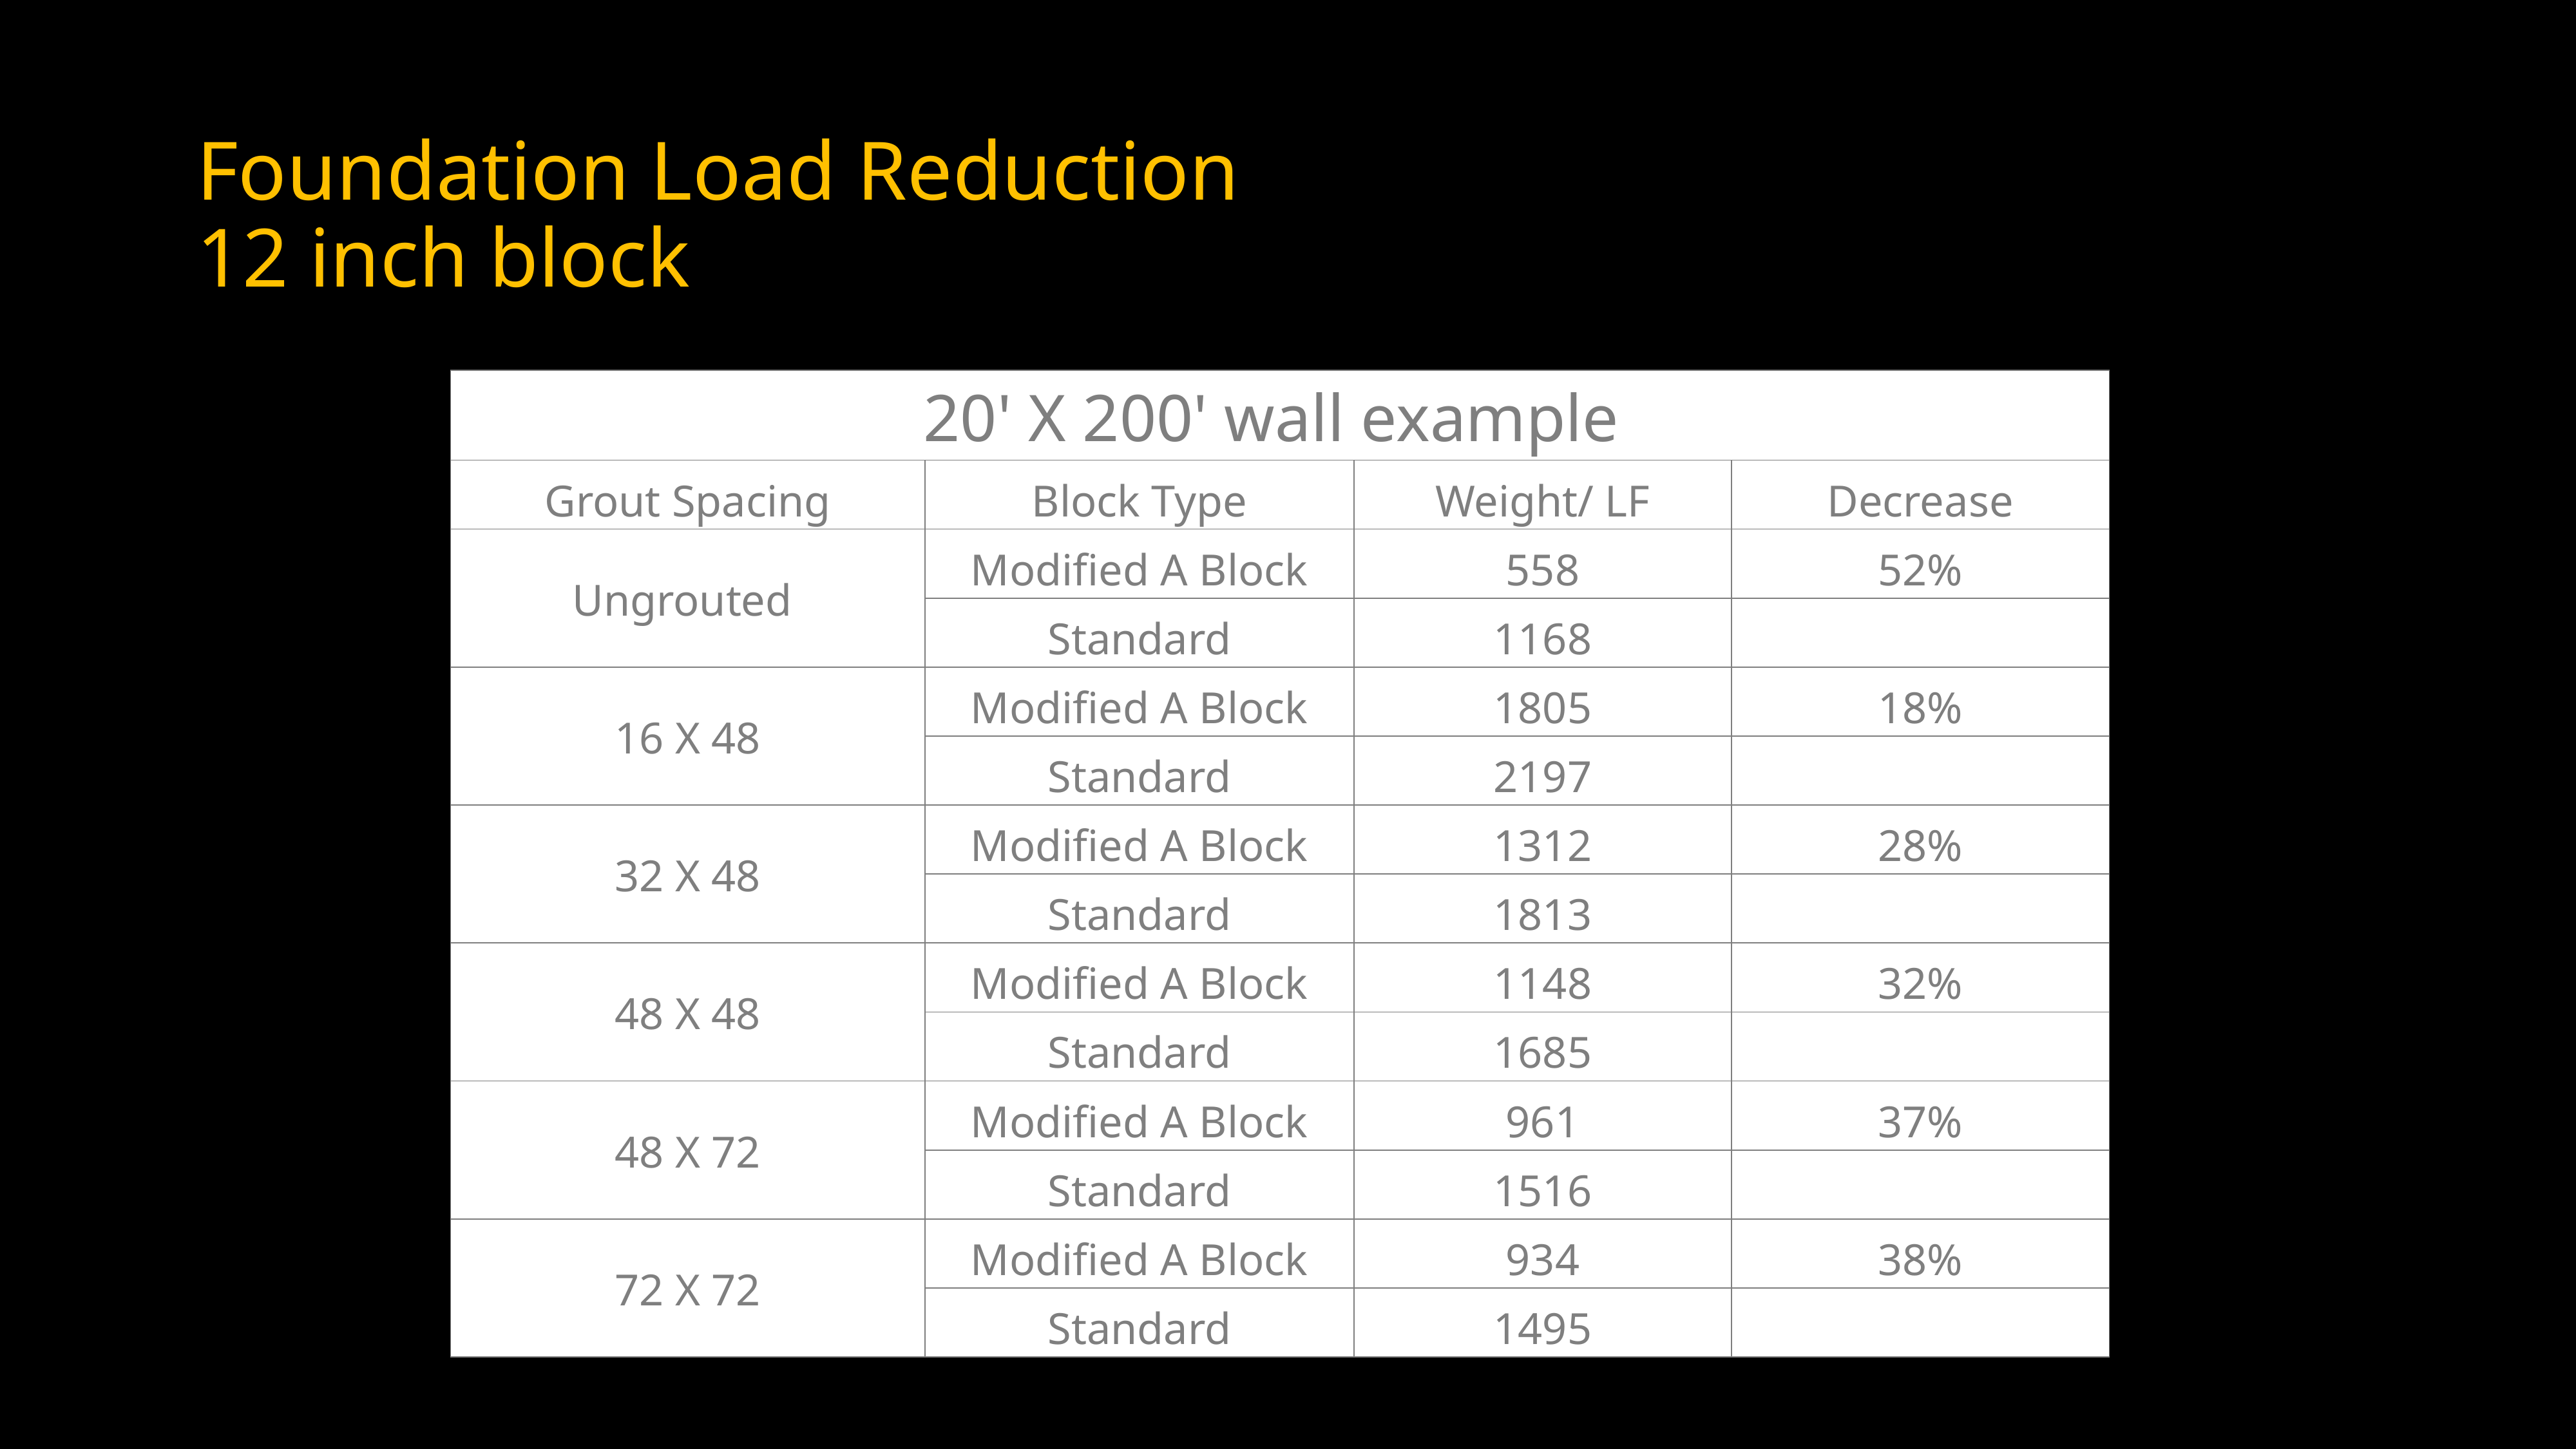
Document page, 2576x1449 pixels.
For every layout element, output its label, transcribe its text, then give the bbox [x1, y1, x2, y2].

table_cell Standard [926, 1012, 1353, 1081]
table_cell [1732, 1151, 2109, 1218]
table_cell 1495 [1355, 1289, 1731, 1356]
table_cell 934 [1355, 1220, 1731, 1287]
table_cell Modified A Block [926, 806, 1353, 873]
table_cell Standard [926, 599, 1353, 667]
table_cell Decrease [1732, 460, 2109, 529]
table_cell 72 X 72 [451, 1220, 924, 1356]
table_cell Modified A Block [926, 668, 1353, 735]
table_cell 1685 [1355, 1012, 1731, 1081]
table_cell Modified A Block [926, 1081, 1353, 1150]
table_cell 52% [1732, 529, 2109, 598]
table_cell 2197 [1355, 737, 1731, 804]
table_cell 1813 [1355, 875, 1731, 942]
table_cell Weight/ LF [1355, 460, 1731, 529]
table_cell 32 X 48 [451, 806, 924, 942]
table_cell Standard [926, 737, 1353, 804]
table_cell 1516 [1355, 1151, 1731, 1218]
table_cell 1148 [1355, 943, 1731, 1012]
table_cell 18% [1732, 668, 2109, 735]
table_cell Modified A Block [926, 1220, 1353, 1287]
table_cell Block Type [926, 460, 1353, 529]
table_cell 38% [1732, 1220, 2109, 1287]
table_cell 28% [1732, 806, 2109, 873]
table_cell 1312 [1355, 806, 1731, 873]
table_cell Modified A Block [926, 943, 1353, 1012]
table_cell 1168 [1355, 599, 1731, 667]
table_cell [1732, 1012, 2109, 1081]
table_cell 16 X 48 [451, 668, 924, 804]
table_cell [1732, 737, 2109, 804]
table_cell [1732, 1289, 2109, 1356]
table_cell Grout Spacing [451, 460, 924, 529]
table_cell 48 X 48 [451, 943, 924, 1081]
table_cell 32% [1732, 943, 2109, 1012]
table_cell 48 X 72 [451, 1081, 924, 1218]
table_cell Modified A Block [926, 529, 1353, 598]
table_cell Standard [926, 875, 1353, 942]
table_cell [1732, 875, 2109, 942]
title Foundation Load Reduction 12 inch block [177, 77, 2399, 357]
table_cell 1805 [1355, 668, 1731, 735]
table_cell 558 [1355, 529, 1731, 598]
table_cell Standard [926, 1289, 1353, 1356]
table_cell Standard [926, 1151, 1353, 1218]
table_cell 37% [1732, 1081, 2109, 1150]
table_header 20' X 200' wall example [451, 371, 2109, 460]
table_cell 961 [1355, 1081, 1731, 1150]
table_cell [1732, 599, 2109, 667]
table_cell Ungrouted [451, 529, 924, 667]
